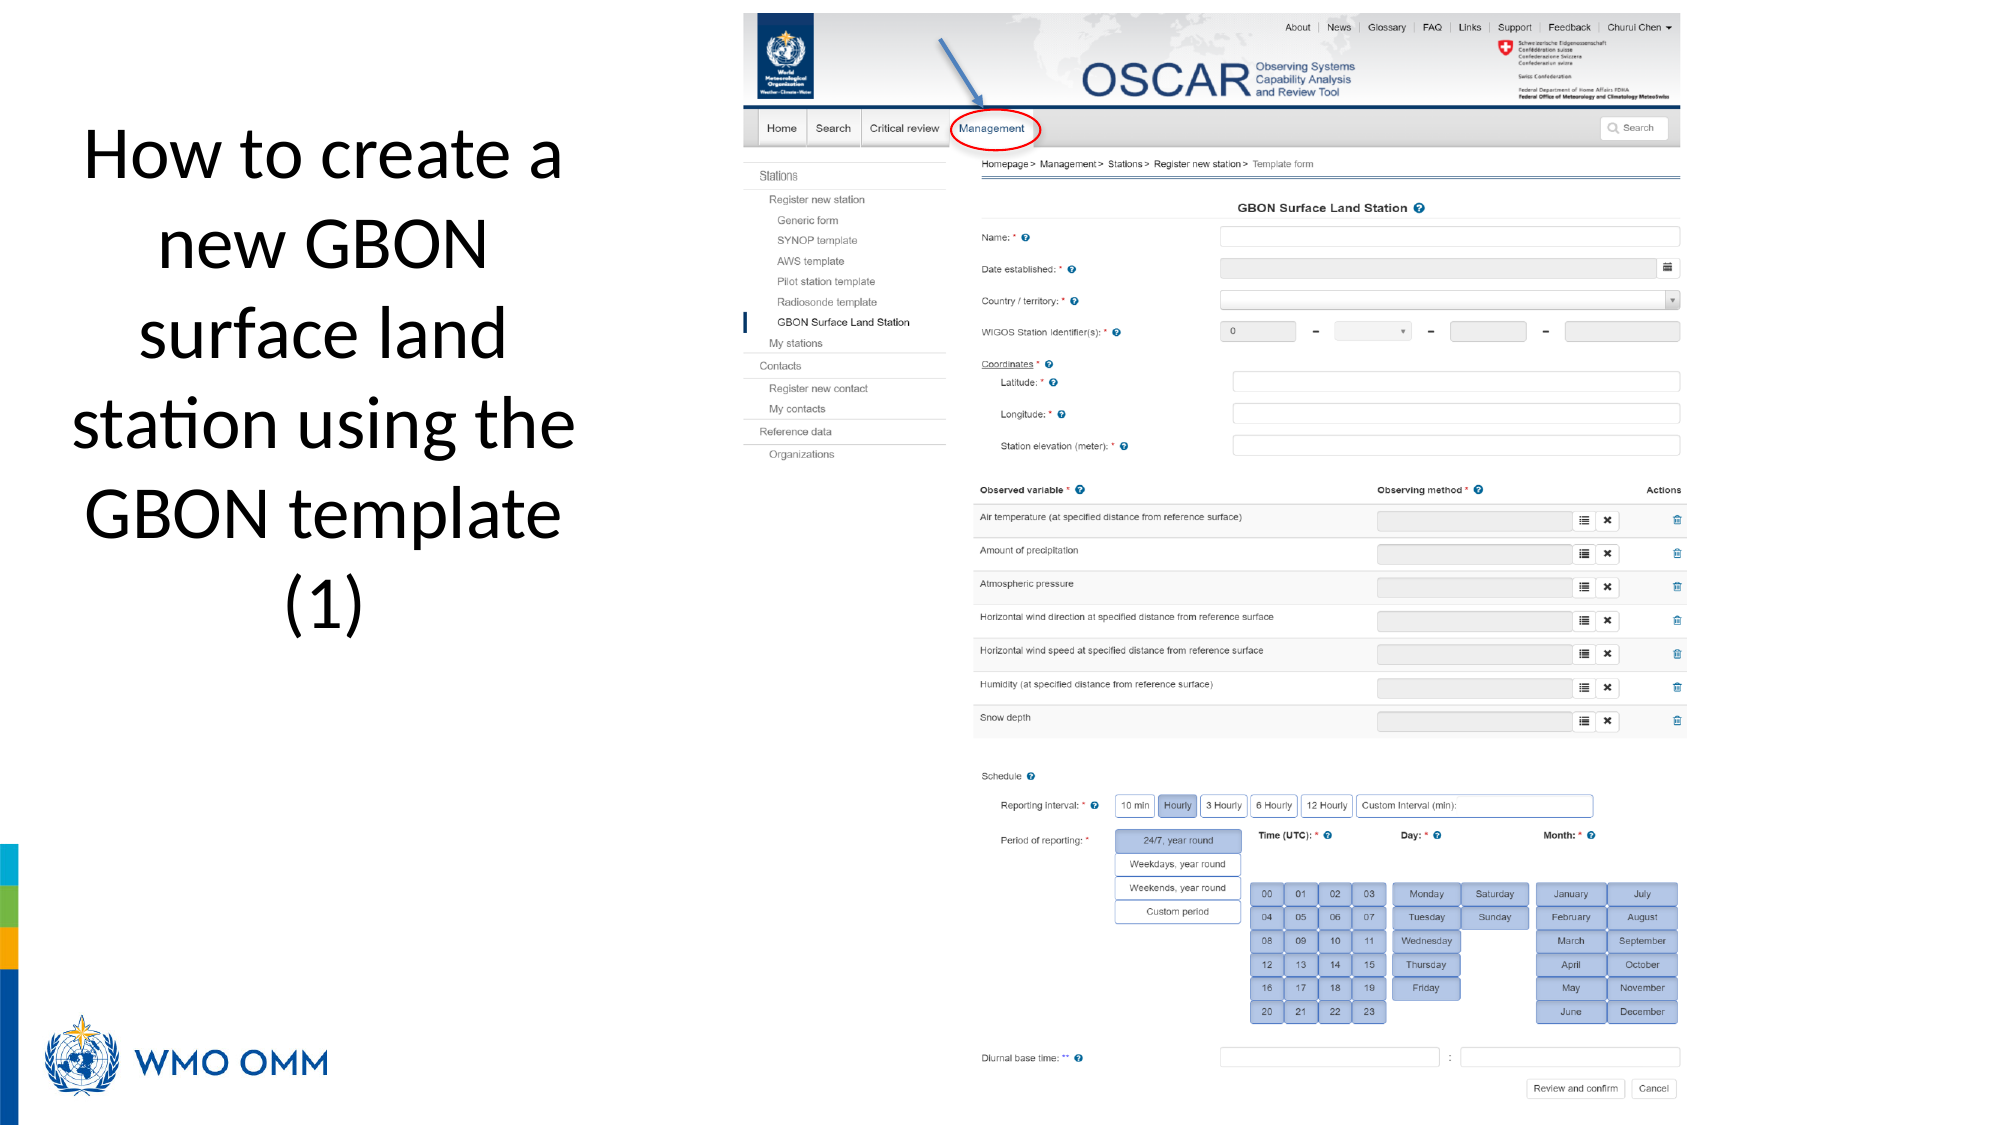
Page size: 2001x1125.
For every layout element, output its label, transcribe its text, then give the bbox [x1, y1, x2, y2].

title How to create a new GBON surface land station using the GBON template (1) [42, 45, 607, 703]
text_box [735, 33, 1688, 177]
picture [0, 843, 327, 1125]
picture [735, 177, 1688, 1111]
picture [735, 13, 1688, 33]
